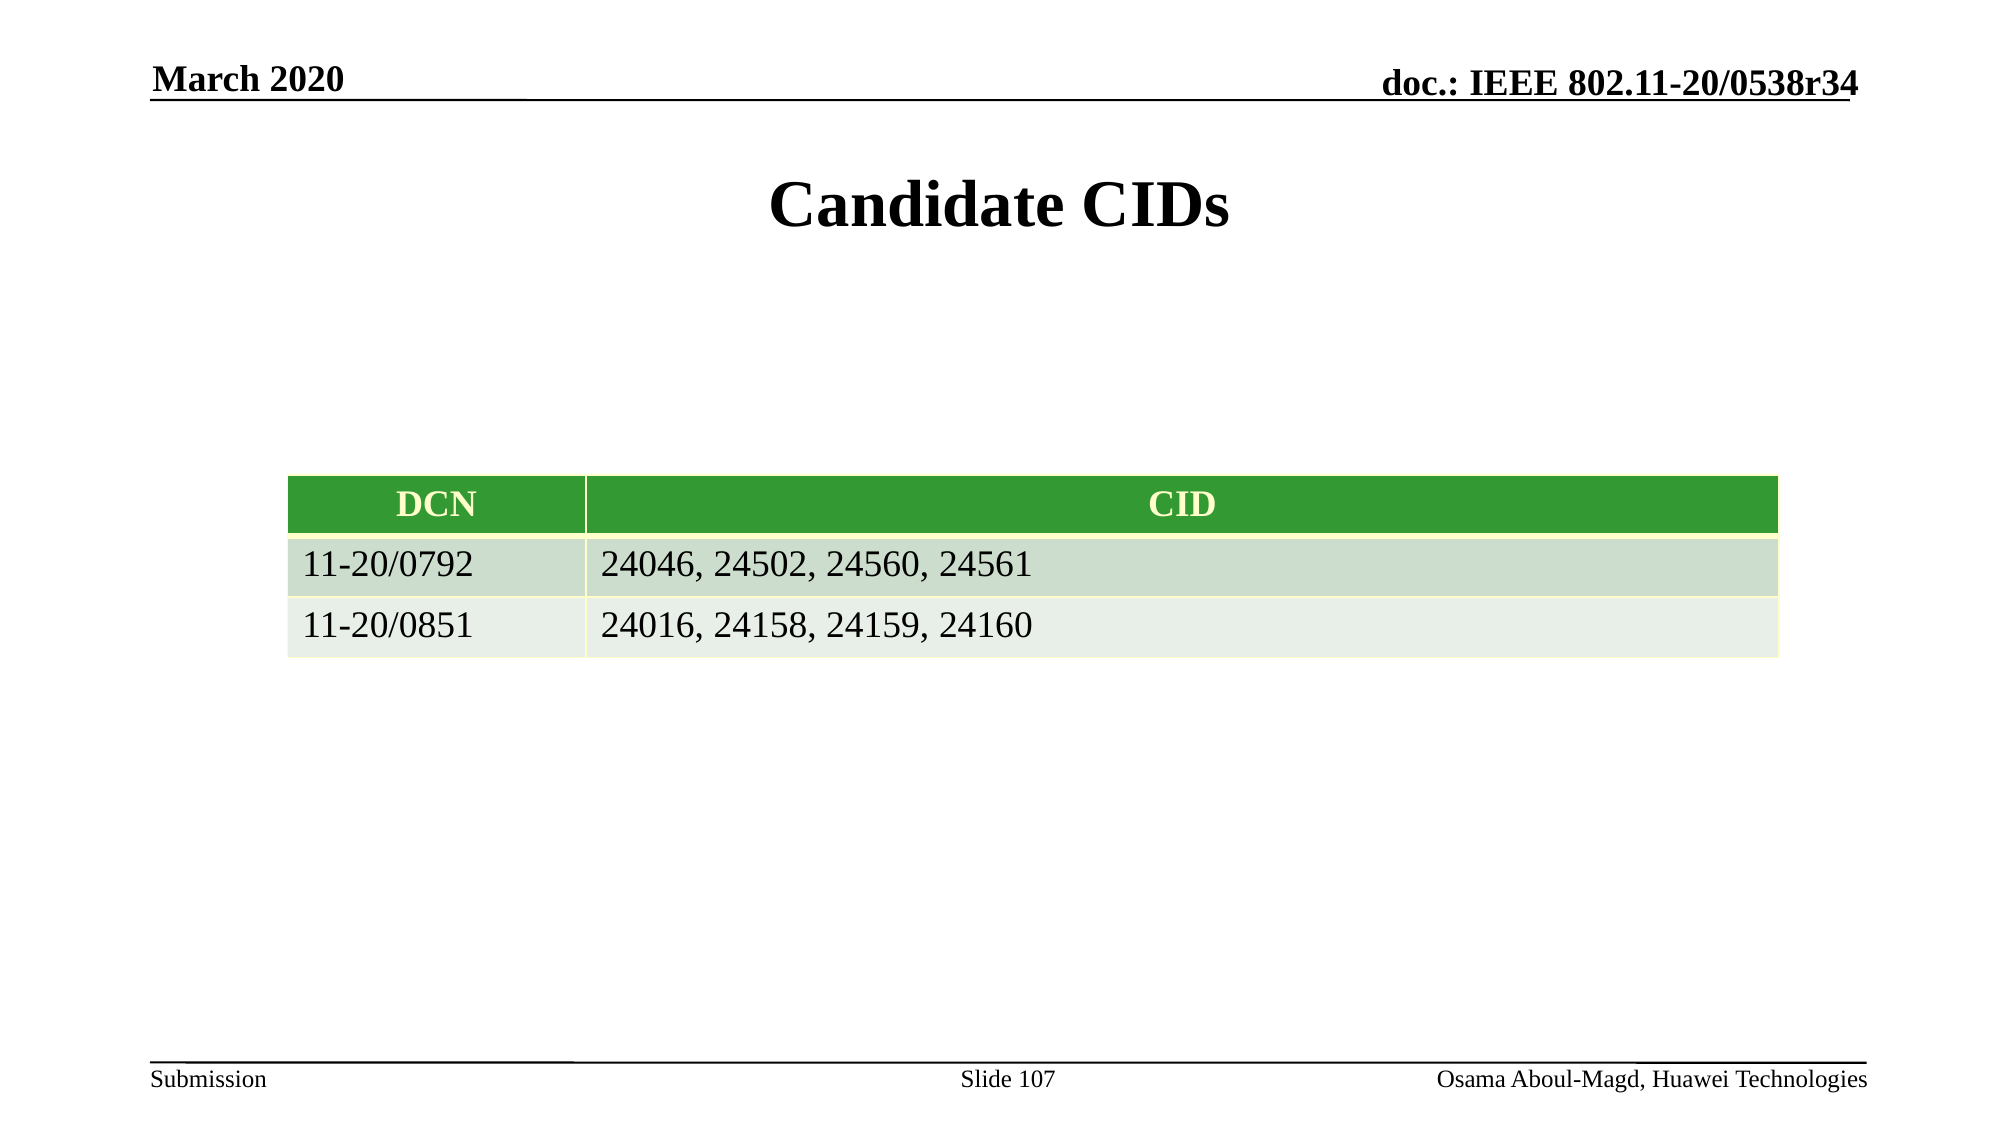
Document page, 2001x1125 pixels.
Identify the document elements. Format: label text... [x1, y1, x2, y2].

table_cell 11-20/0792 [288, 539, 585, 596]
table_cell 11-20/0851 [288, 598, 585, 657]
table_cell 24016, 24158, 24159, 24160 [587, 598, 1778, 657]
footer Osama Aboul-Magd, Huawei Technologies [1171, 1061, 1869, 1093]
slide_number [152, 54, 563, 100]
table_cell 24046, 24502, 24560, 24561 [587, 539, 1778, 596]
table_header CID [587, 476, 1778, 533]
table_header DCN [288, 476, 585, 533]
title Candidate CIDs [149, 112, 1850, 288]
slide_number Slide 107 [950, 1061, 1067, 1123]
